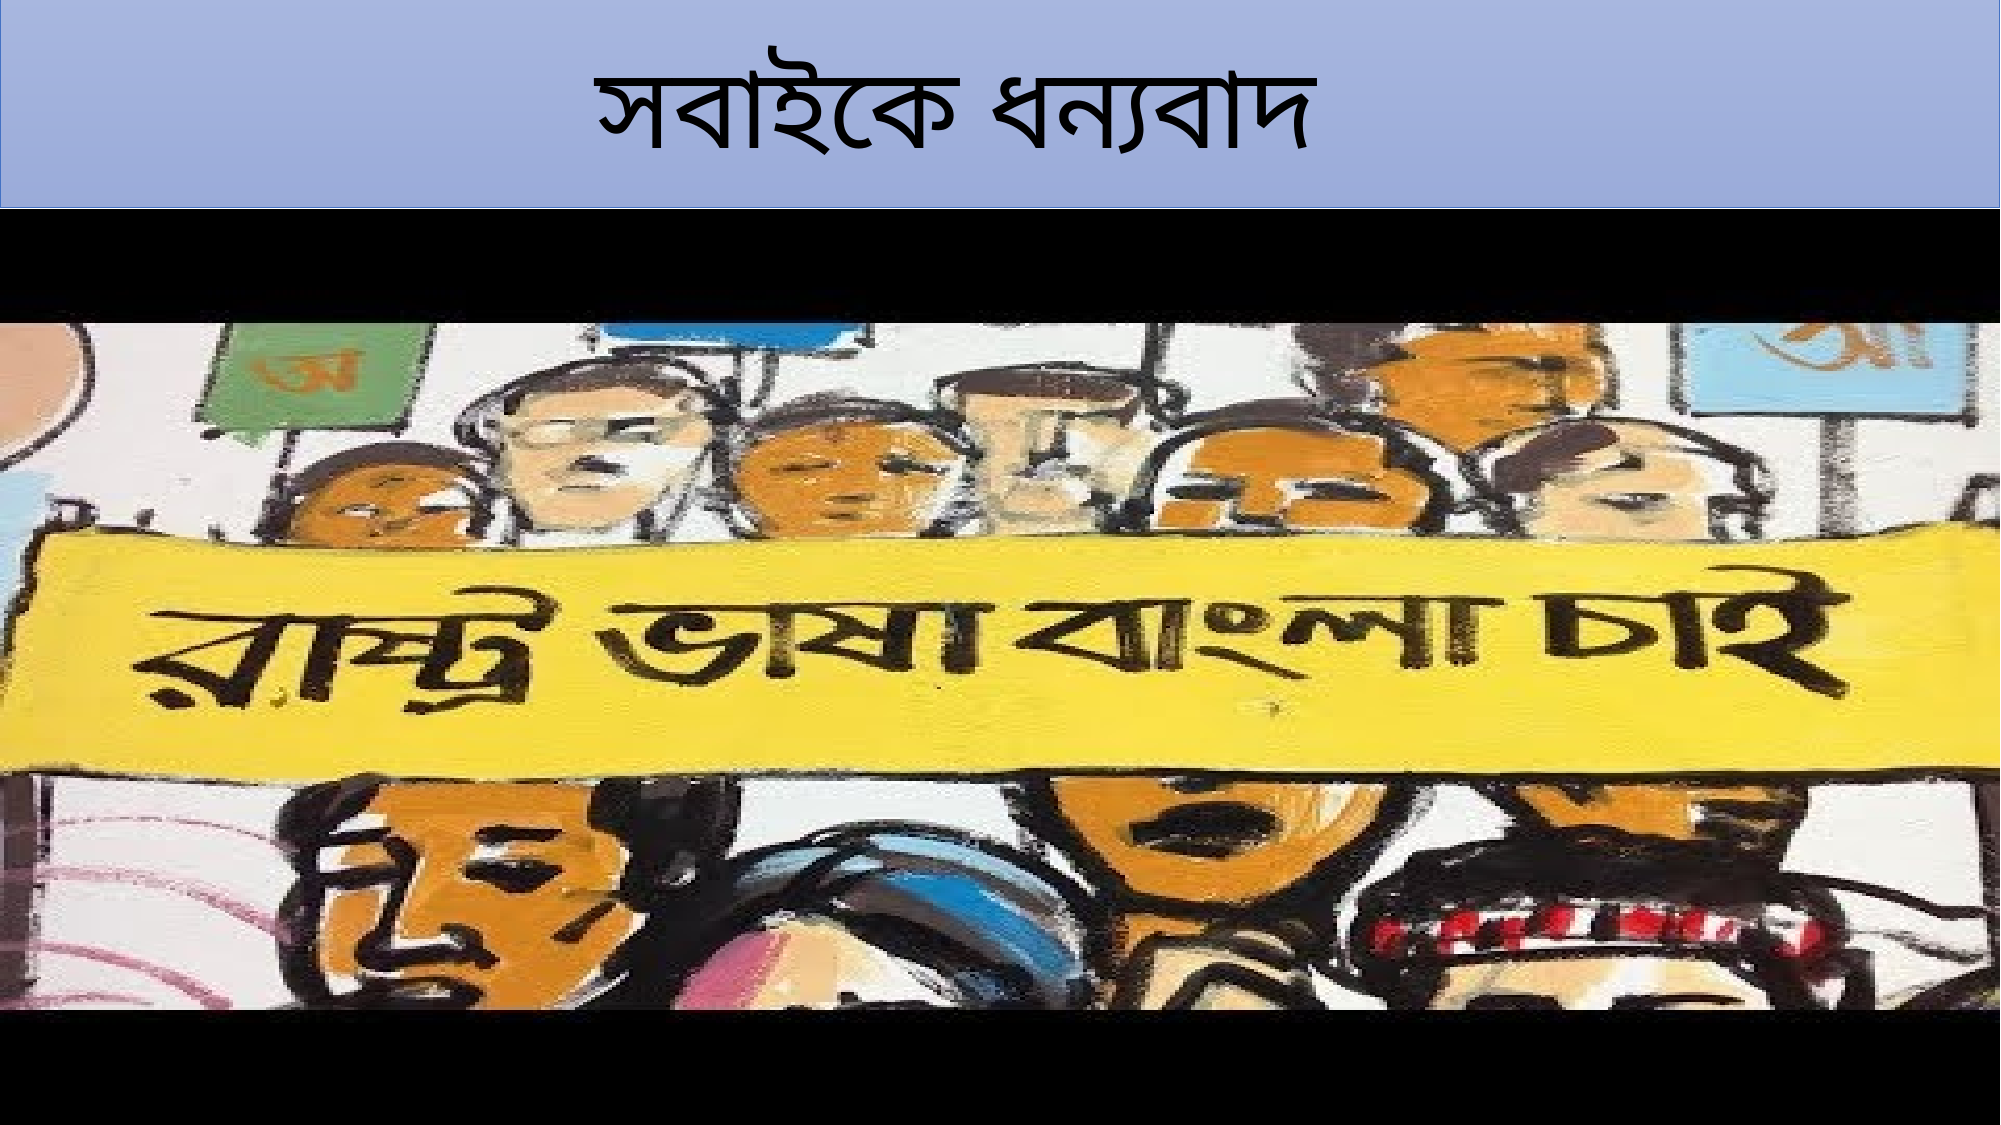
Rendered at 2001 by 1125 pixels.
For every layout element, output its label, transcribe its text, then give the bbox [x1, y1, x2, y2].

text_box সবাইকে ধন্যবাদ [0, 0, 2000, 208]
picture [0, 209, 2000, 1125]
